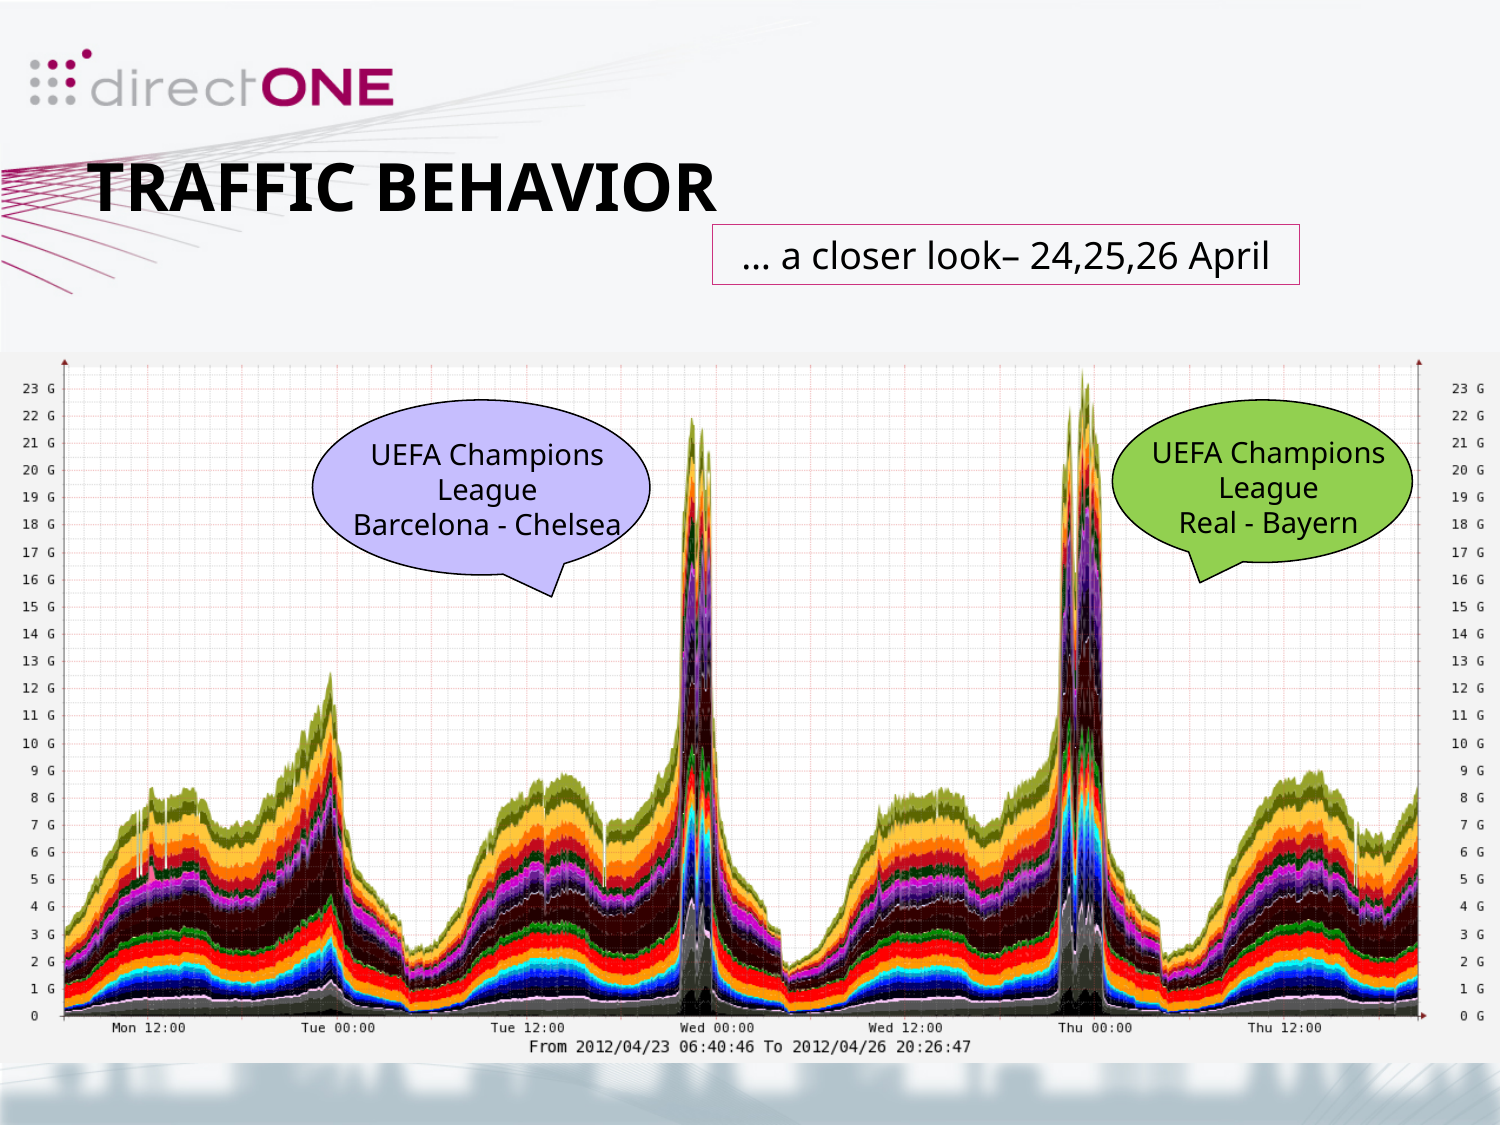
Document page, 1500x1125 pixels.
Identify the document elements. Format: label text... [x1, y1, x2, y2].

text_box TRAFFIC BEHAVIOR [71, 137, 734, 233]
text_box … a closer look– 24,25,26 April [712, 224, 1300, 285]
picture [0, 0, 1500, 1125]
